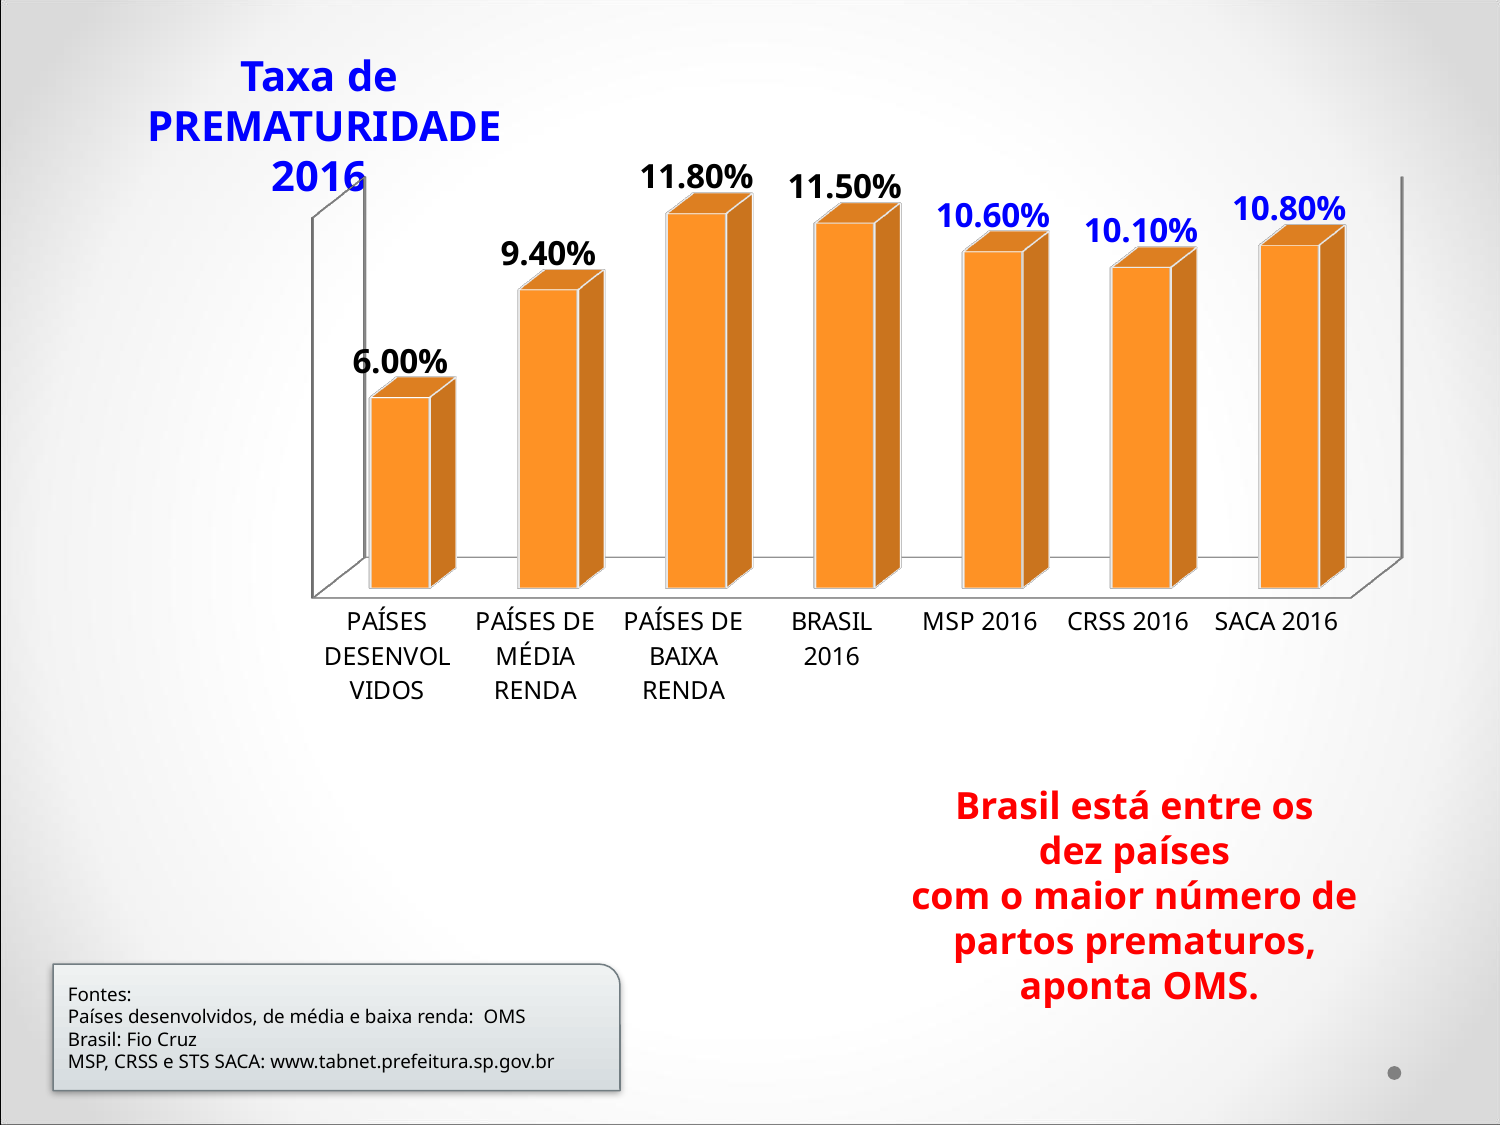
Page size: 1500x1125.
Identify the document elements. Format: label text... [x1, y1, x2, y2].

text_box Fontes: Países desenvolvidos, de média e baixa renda: OMS Brasil: Fio Cruz MSP, CRSS e STS SACA: www.tabnet.prefeitura.sp.gov.br [52, 963, 83, 1092]
chart [88, 0, 1471, 1107]
picture [0, 0, 1500, 1125]
